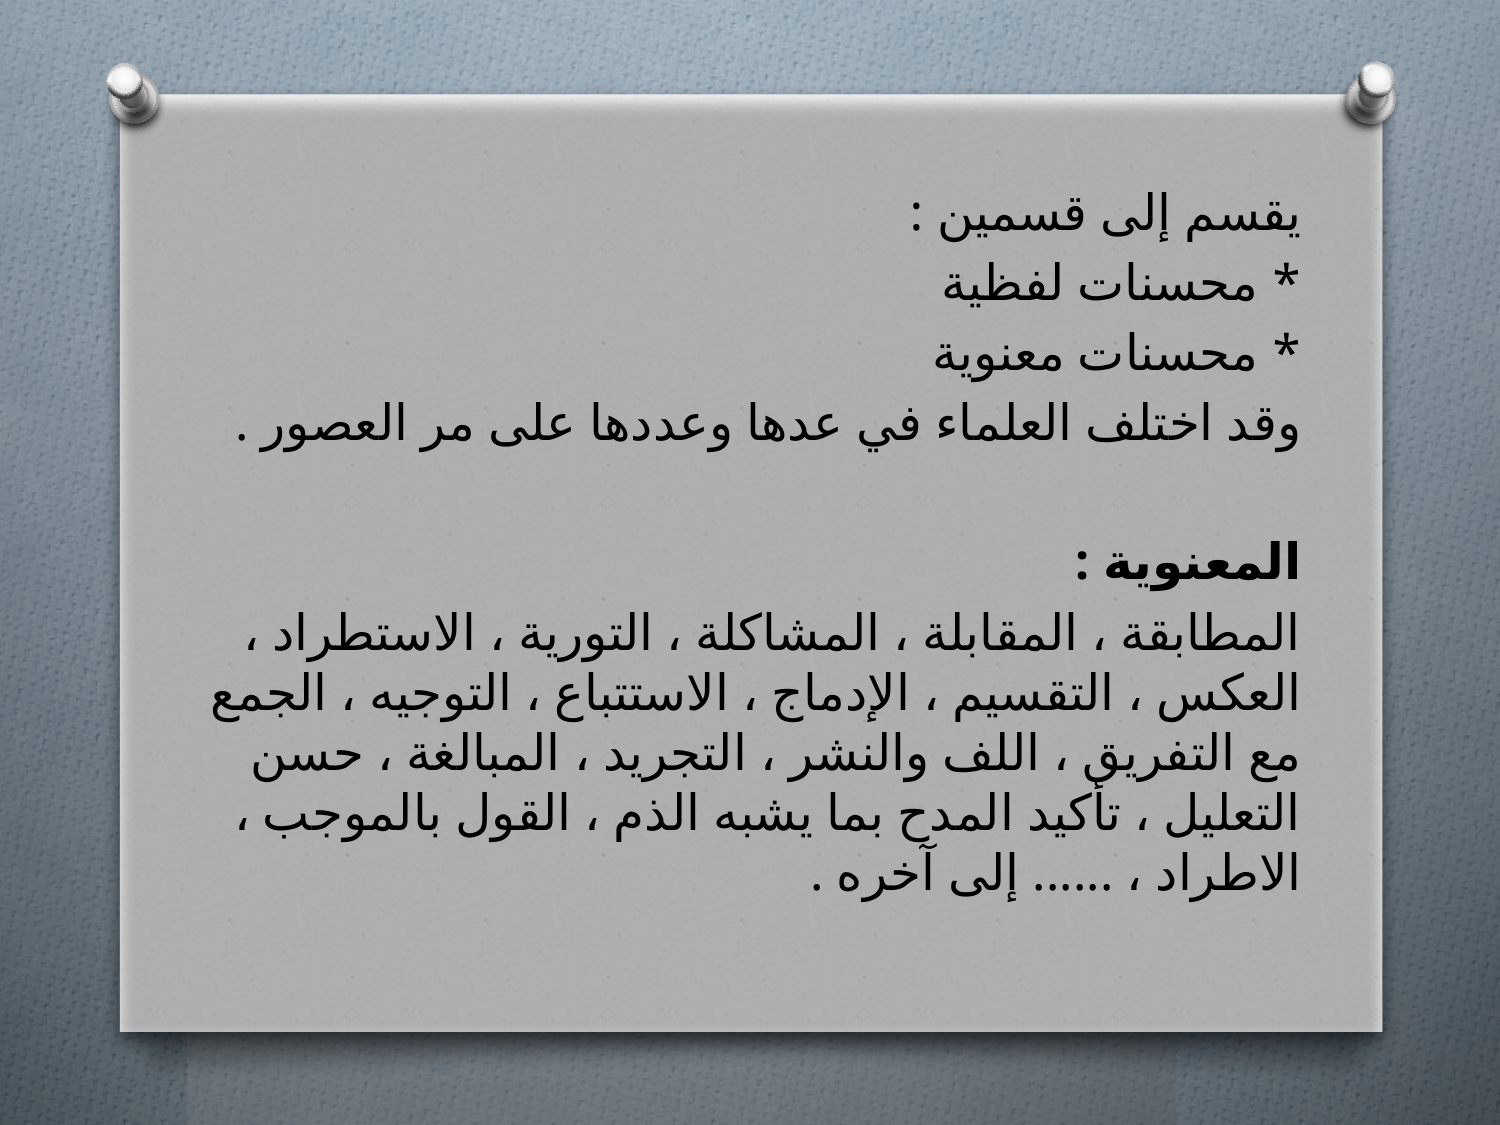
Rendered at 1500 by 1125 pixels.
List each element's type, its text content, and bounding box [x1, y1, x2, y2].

list يقسم إلى قسمين : * محسنات لفظية * محسنات معنوية وقد اختلف العلماء في عدها وعددها على مر العصور . المعنوية : المطابقة ، المقابلة ، المشاكلة ، التورية ، الاستطراد ، العكس ، التقسيم ، الإدماج ، الاستتباع ، التوجيه ، الجمع مع التفريق ، اللف والنشر ، التجريد ، المبالغة ، حسن التعليل ، تأكيد المدح بما يشبه الذم ، القول بالموجب ، الاطراد ، ...... إلى آخره . [183, 172, 1317, 976]
picture [1317, 35, 1439, 156]
picture [75, 29, 198, 153]
